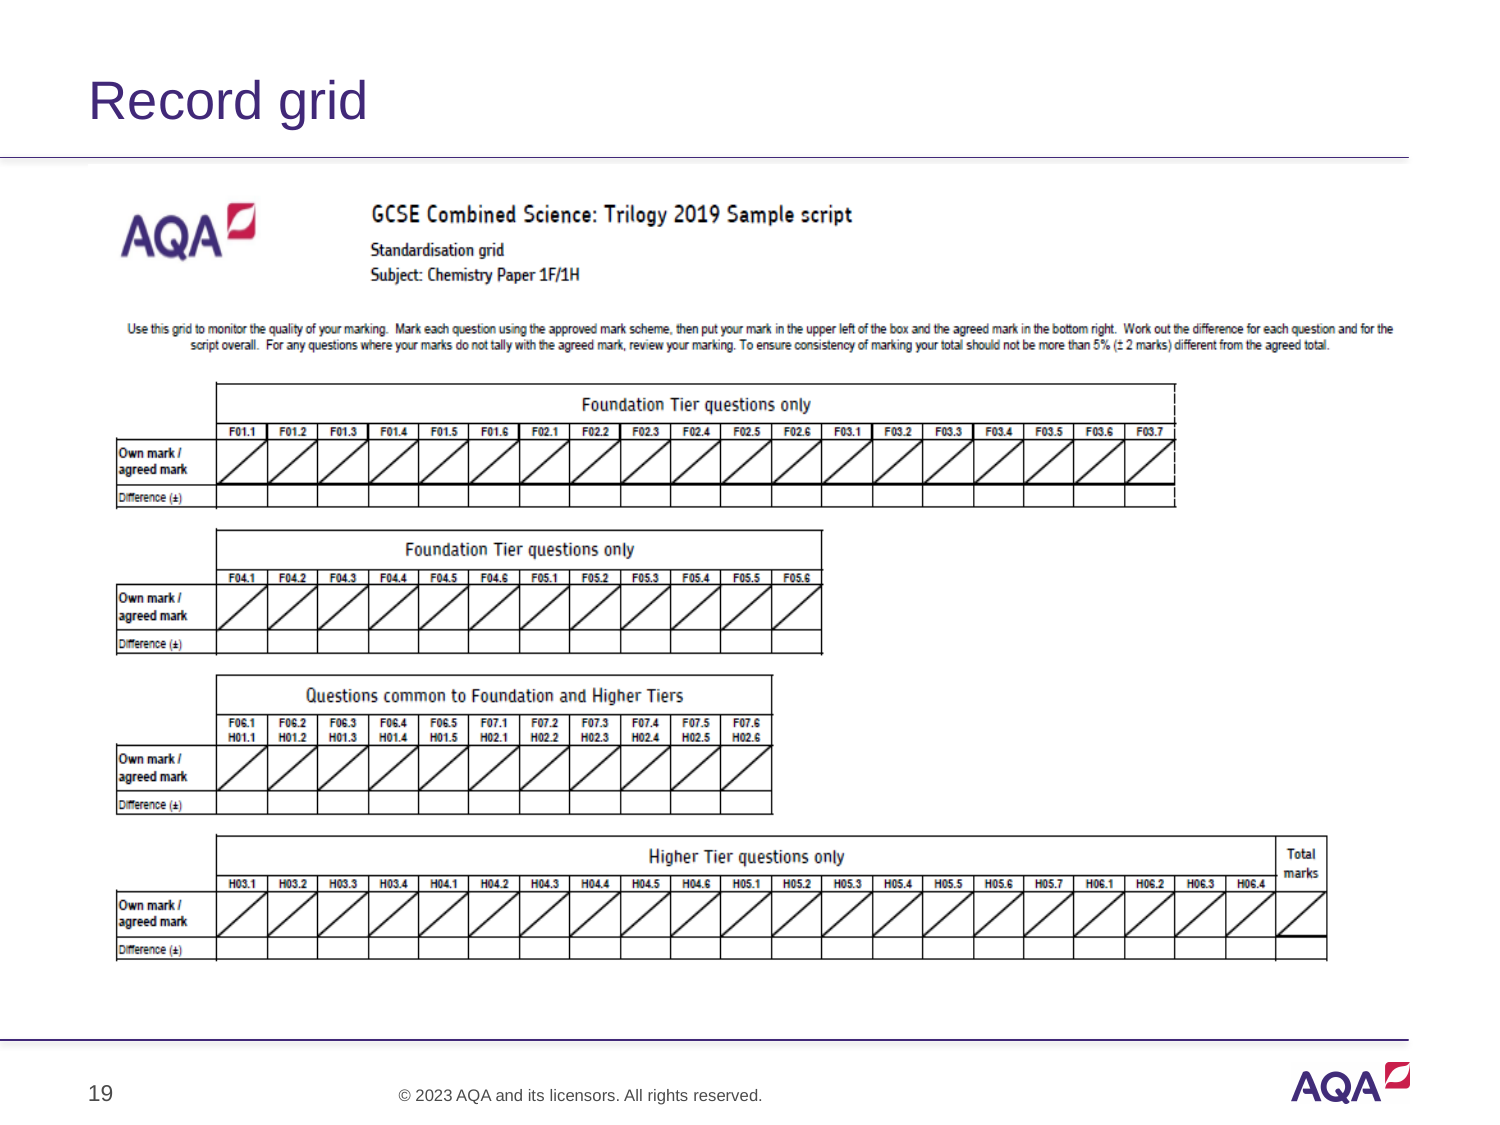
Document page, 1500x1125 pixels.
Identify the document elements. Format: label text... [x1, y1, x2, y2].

picture [1291, 1062, 1410, 1104]
picture [88, 164, 1431, 1021]
title Record grid [88, 72, 1409, 144]
slide_number 19 [72, 1062, 188, 1123]
